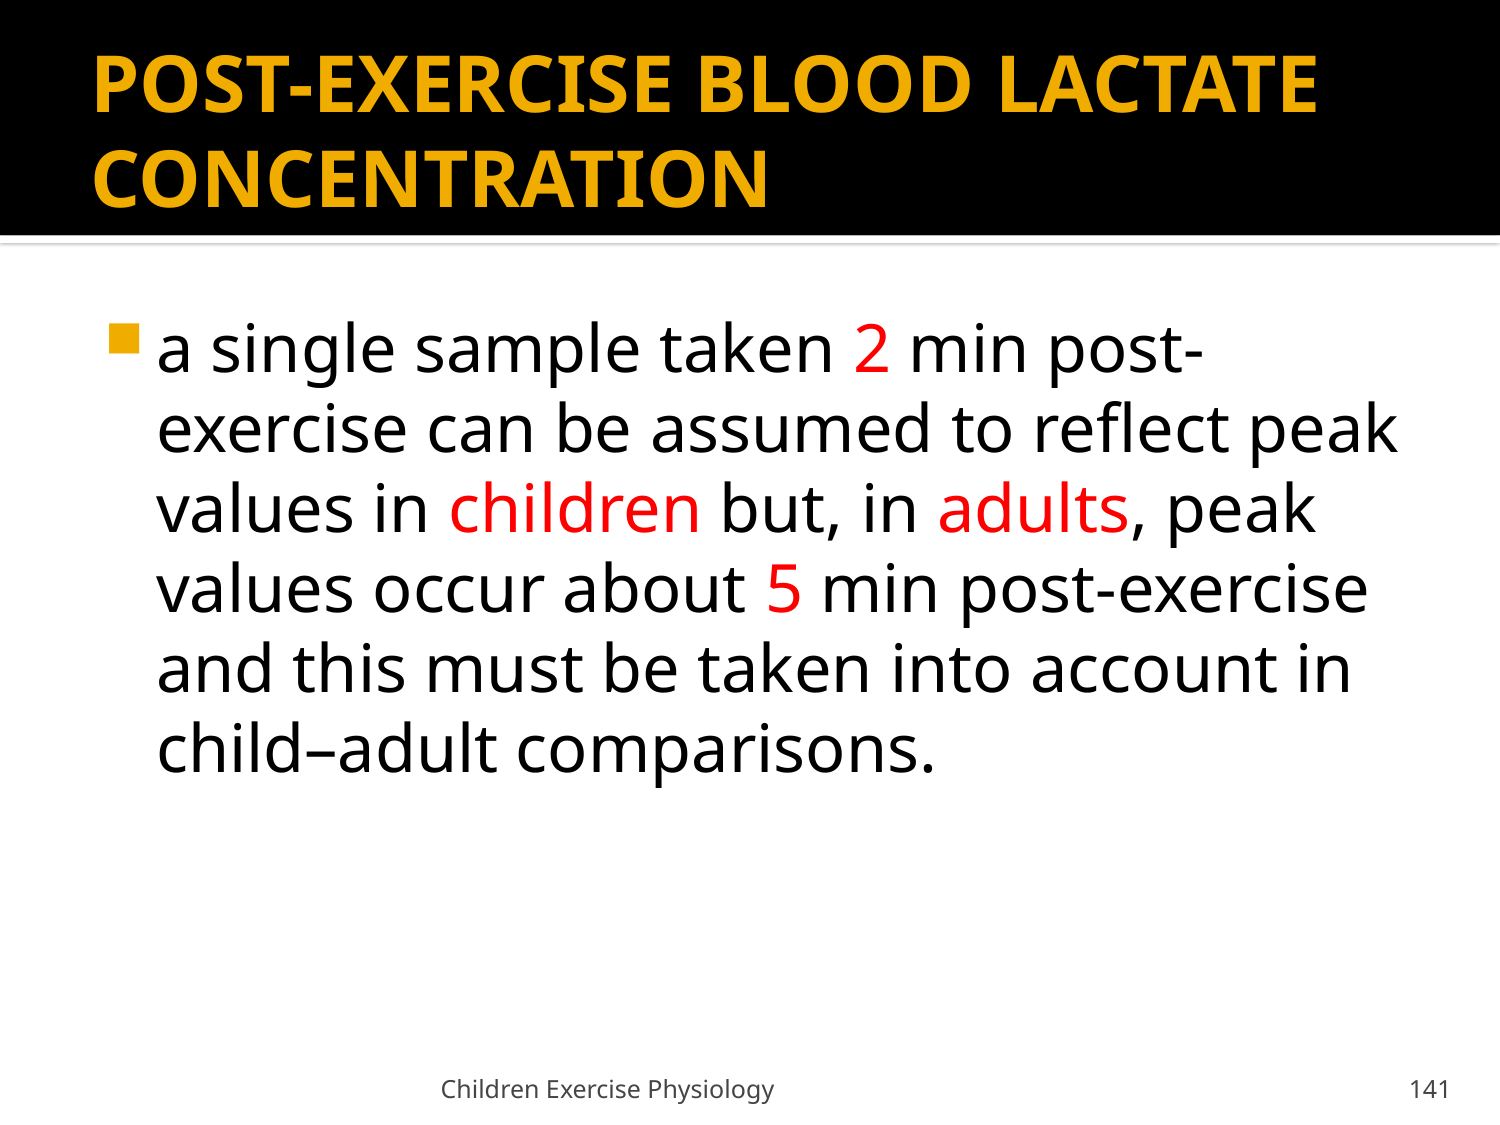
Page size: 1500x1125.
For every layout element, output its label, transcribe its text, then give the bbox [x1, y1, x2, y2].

list a single sample taken 2 min post-exercise can be assumed to reflect peak values in children but, in adults, peak values occur about 5 min post-exercise and this must be taken into account in child–adult comparisons. [75, 291, 1425, 1050]
footer Children Exercise Physiology [433, 1062, 1337, 1108]
title POST-EXERCISE BLOOD LACTATE CONCENTRATION [75, 25, 1425, 231]
slide_number 141 [1345, 1062, 1467, 1108]
